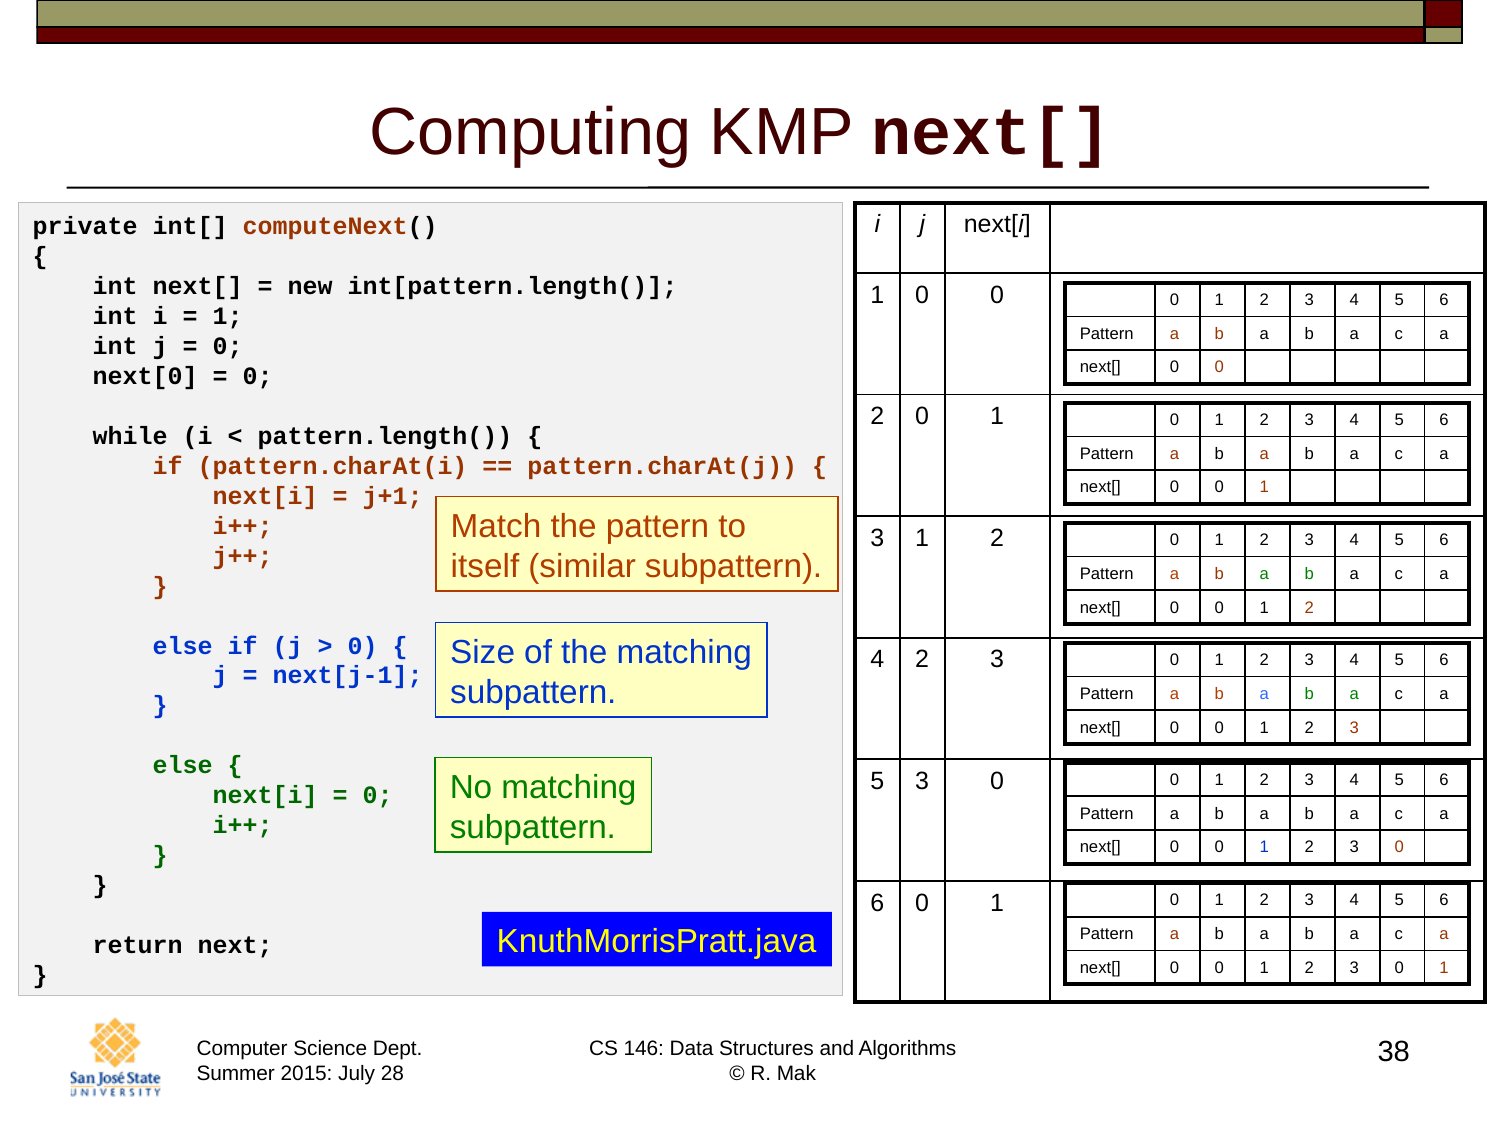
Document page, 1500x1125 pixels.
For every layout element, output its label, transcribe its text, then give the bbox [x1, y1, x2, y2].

table_cell a [1425, 437, 1467, 469]
table_cell a [1156, 677, 1199, 709]
table_header 5 [1381, 285, 1424, 316]
table_cell [1381, 351, 1424, 382]
table_cell 1 [1246, 471, 1289, 502]
table_header [1051, 205, 1483, 272]
text_box KnuthMorrisPratt.java [481, 911, 832, 967]
table_cell 2 [1291, 711, 1334, 742]
table_cell b [1291, 797, 1334, 829]
table_header 4 [1336, 525, 1379, 556]
table_cell 0 [946, 760, 1049, 880]
table_cell [1425, 591, 1467, 622]
table_cell a [1156, 797, 1199, 829]
table_cell 0 [1201, 591, 1244, 622]
table_header 5 [1381, 885, 1424, 916]
table_cell c [1381, 437, 1424, 469]
table_cell Pattern [1067, 677, 1154, 709]
table_cell a [1156, 437, 1199, 469]
table_cell 1 [1246, 711, 1289, 742]
table_cell next[] [1067, 471, 1154, 502]
table_header 2 [1246, 285, 1289, 316]
table_cell next[] [1067, 831, 1154, 862]
table_header 1 [1201, 285, 1244, 316]
table_header 6 [1425, 645, 1467, 676]
table_cell 0 [1201, 951, 1244, 982]
table_cell b [1201, 557, 1244, 589]
table_cell 2 [1291, 831, 1334, 862]
table_cell a [1336, 437, 1379, 469]
table_cell 0 [1201, 711, 1244, 742]
table_cell b [1291, 677, 1334, 709]
table_cell 3 [857, 517, 899, 637]
table_header 2 [1246, 405, 1289, 436]
table_cell 2 [857, 395, 899, 515]
table_cell a [1246, 437, 1289, 469]
text_box Size of the matching subpattern. [435, 622, 768, 717]
table_cell a [1336, 317, 1379, 349]
table_cell a [1425, 677, 1467, 709]
table_cell a [1425, 557, 1467, 589]
table_cell 1 [1246, 831, 1289, 862]
title Computing KMP next[] [75, 67, 1425, 175]
table_cell 0 [1156, 591, 1199, 622]
table_cell 0 [1201, 471, 1244, 502]
table_cell b [1291, 437, 1334, 469]
table_cell 0 [901, 395, 944, 515]
table_cell 1 [901, 517, 944, 637]
table_header 2 [1246, 765, 1289, 795]
table_header 6 [1425, 885, 1467, 916]
table_cell next[] [1067, 591, 1154, 622]
table_cell a [1336, 918, 1379, 950]
table_header j [901, 205, 944, 272]
table_header 5 [1381, 525, 1424, 556]
table_header next[i] [946, 205, 1049, 272]
table_header 3 [1291, 645, 1334, 676]
table_cell 0 [901, 882, 944, 1000]
table_cell b [1201, 437, 1244, 469]
table_header [1067, 525, 1154, 556]
table_cell a [1246, 918, 1289, 950]
table_cell [1381, 591, 1424, 622]
table_cell b [1291, 918, 1334, 950]
text_box private int[] computeNext() { int next[] = new int[pattern.length()]; int i = 1; int j = 0; next[0] = 0; while (i < pattern.length()) { if (pattern.charAt(i) == pattern.charAt(j)) { next[i] = j+1; i++; j++; } else if (j > 0) { j = next[j-1]; } else { next[i] = 0; i++; } } return next; } [18, 202, 843, 996]
table_cell 0 [1156, 471, 1199, 502]
table_header 2 [1246, 885, 1289, 916]
table_cell 3 [1336, 831, 1379, 862]
table_cell a [1246, 677, 1289, 709]
table_cell 0 [1201, 351, 1244, 382]
table_cell [1425, 711, 1467, 742]
table_cell 5 [857, 760, 899, 880]
table_cell a [1246, 557, 1289, 589]
table_cell b [1201, 918, 1244, 950]
table_cell 6 [857, 882, 899, 1000]
table_cell [1051, 639, 1483, 758]
table_header 0 [1156, 645, 1199, 676]
table_cell 1 [1425, 951, 1467, 982]
table_header 2 [1246, 645, 1289, 676]
table_header 3 [1291, 885, 1334, 916]
table_header 4 [1336, 645, 1379, 676]
text_box No matching subpattern. [435, 757, 652, 852]
table_cell [1381, 471, 1424, 502]
table_header 3 [1291, 525, 1334, 556]
table_header 3 [1291, 405, 1334, 436]
table_cell [1291, 471, 1334, 502]
table_header 0 [1156, 765, 1199, 795]
table_cell 0 [946, 274, 1049, 394]
table_cell a [1246, 317, 1289, 349]
table_header 0 [1156, 405, 1199, 436]
table_cell [1291, 351, 1334, 382]
table_cell 0 [1156, 951, 1199, 982]
table_header [1067, 885, 1154, 916]
table_cell 3 [946, 639, 1049, 758]
table_header 4 [1336, 885, 1379, 916]
table_header 0 [1156, 885, 1199, 916]
table_cell [1336, 471, 1379, 502]
table_cell a [1425, 317, 1467, 349]
table_cell c [1381, 918, 1424, 950]
table_cell 3 [901, 760, 944, 880]
table_cell 0 [901, 274, 944, 394]
table_header i [857, 205, 899, 272]
table_cell 1 [1246, 591, 1289, 622]
table_cell [1336, 351, 1379, 382]
table_header 1 [1201, 645, 1244, 676]
table_cell 2 [946, 517, 1049, 637]
table_cell 0 [1381, 951, 1424, 982]
table_cell b [1201, 797, 1244, 829]
table_header 5 [1381, 645, 1424, 676]
table_cell [1051, 274, 1483, 394]
table_cell 2 [901, 639, 944, 758]
table_cell Pattern [1067, 797, 1154, 829]
table_cell [1381, 711, 1424, 742]
table_header 4 [1336, 765, 1379, 795]
table_cell [1051, 760, 1483, 880]
table_cell next[] [1067, 711, 1154, 742]
table_cell [1051, 882, 1483, 1000]
table_cell 0 [1156, 831, 1199, 862]
table_cell c [1381, 797, 1424, 829]
table_header 6 [1425, 405, 1467, 436]
table_cell [1425, 831, 1467, 862]
table_cell a [1336, 677, 1379, 709]
table_header 0 [1156, 285, 1199, 316]
table_cell c [1381, 557, 1424, 589]
table_cell 0 [1156, 711, 1199, 742]
table_header 1 [1201, 525, 1244, 556]
table_cell next[] [1067, 351, 1154, 382]
table_header 6 [1425, 765, 1467, 795]
table_cell 1 [946, 395, 1049, 515]
table_header 4 [1336, 405, 1379, 436]
table_cell 0 [1381, 831, 1424, 862]
table_cell b [1291, 317, 1334, 349]
table_cell a [1156, 317, 1199, 349]
table_cell a [1336, 557, 1379, 589]
table_cell [1425, 351, 1467, 382]
table_cell Pattern [1067, 437, 1154, 469]
table_cell Pattern [1067, 918, 1154, 950]
table_header [1067, 285, 1154, 316]
table_cell 4 [857, 639, 899, 758]
table_cell b [1201, 677, 1244, 709]
table_header 4 [1336, 285, 1379, 316]
table_cell c [1381, 317, 1424, 349]
table_cell 0 [1201, 831, 1244, 862]
table_header 6 [1425, 285, 1467, 316]
table_cell Pattern [1067, 557, 1154, 589]
table_cell [1425, 471, 1467, 502]
table_header 3 [1291, 765, 1334, 795]
picture [60, 1012, 166, 1112]
table_header 2 [1246, 525, 1289, 556]
table_cell [1336, 591, 1379, 622]
table_cell 0 [1156, 351, 1199, 382]
table_header 1 [1201, 765, 1244, 795]
table_cell a [1336, 797, 1379, 829]
table_header 6 [1425, 525, 1467, 556]
table_cell b [1291, 557, 1334, 589]
table_cell 3 [1336, 951, 1379, 982]
table_cell a [1246, 797, 1289, 829]
table_header 0 [1156, 525, 1199, 556]
table_cell 1 [1246, 951, 1289, 982]
table_cell c [1381, 677, 1424, 709]
table_cell [1246, 351, 1289, 382]
table_cell [1051, 395, 1483, 515]
table_header [1067, 405, 1154, 436]
table_header 1 [1201, 885, 1244, 916]
table_cell 2 [1291, 951, 1334, 982]
table_header 1 [1201, 405, 1244, 436]
table_cell 1 [946, 882, 1049, 1000]
table_cell 2 [1291, 591, 1334, 622]
table_cell Pattern [1067, 317, 1154, 349]
table_cell 1 [857, 274, 899, 394]
table_cell b [1201, 317, 1244, 349]
table_cell a [1156, 557, 1199, 589]
table_cell a [1425, 918, 1467, 950]
table_header 3 [1291, 285, 1334, 316]
table_cell a [1156, 918, 1199, 950]
table_cell a [1425, 797, 1467, 829]
table_header [1067, 645, 1154, 676]
text_box Match the pattern to itself (similar subpattern). [435, 496, 838, 592]
table_header 5 [1381, 405, 1424, 436]
table_header [1067, 765, 1154, 795]
table_cell [1051, 517, 1483, 637]
table_header 5 [1381, 765, 1424, 795]
table_cell 3 [1336, 711, 1379, 742]
slide_number 38 [1112, 1025, 1425, 1100]
table_cell next[] [1067, 951, 1154, 982]
